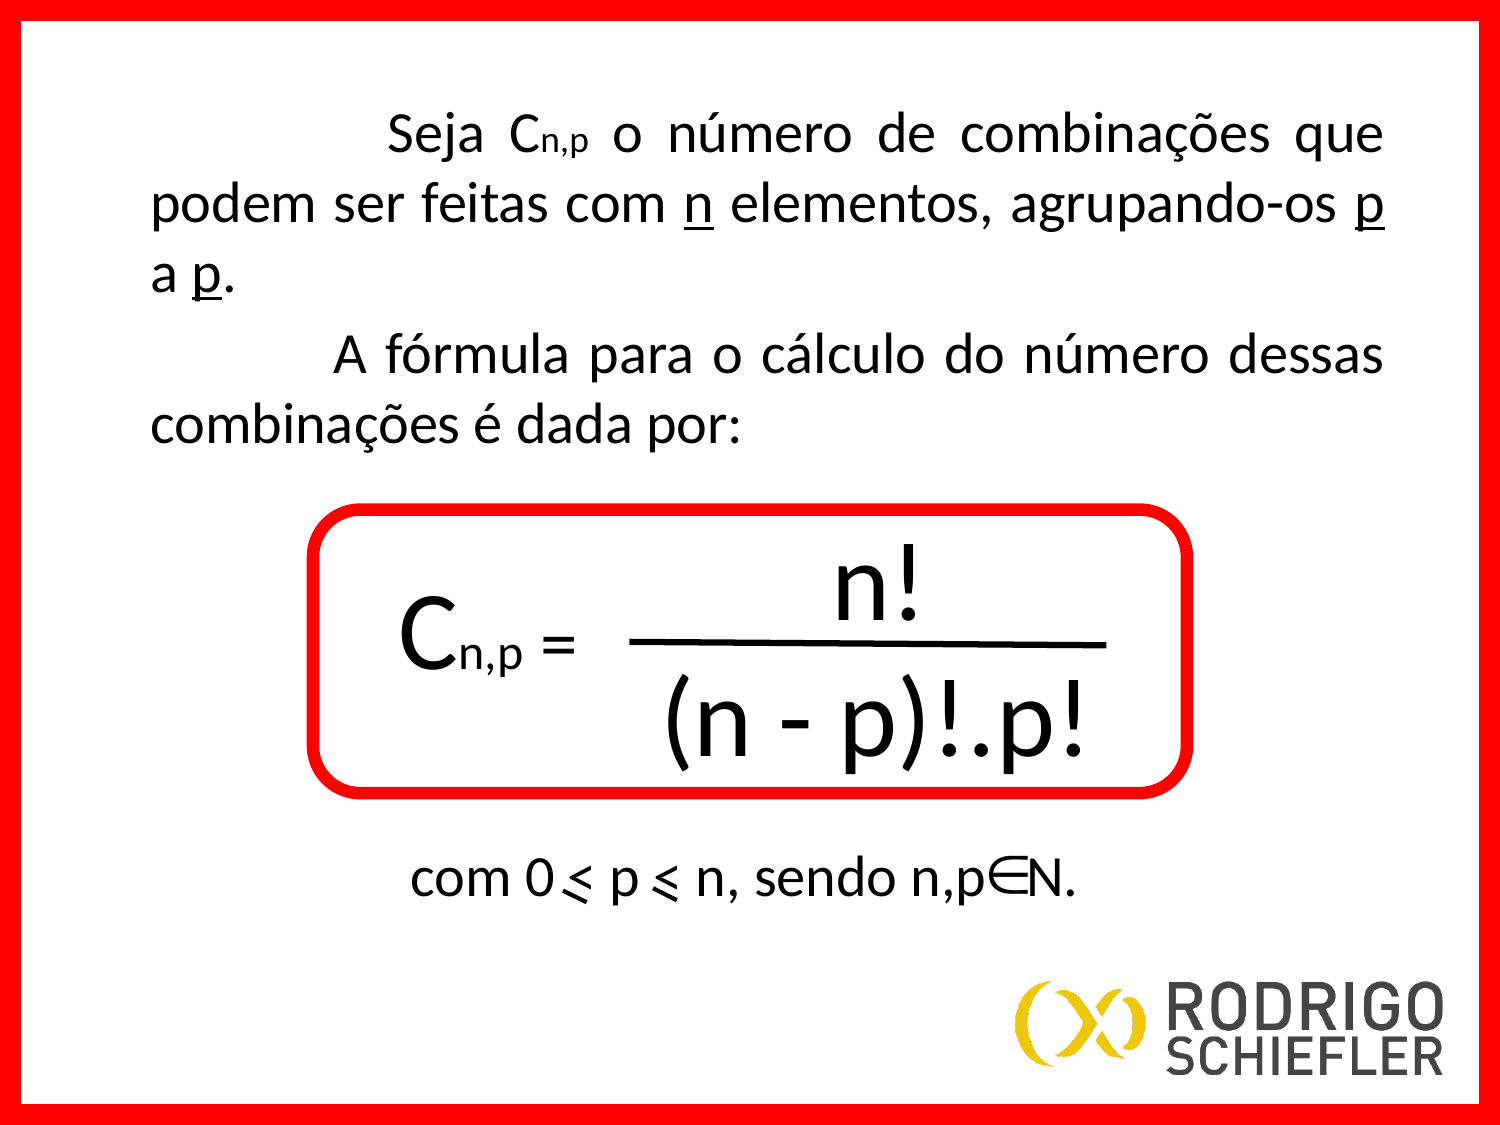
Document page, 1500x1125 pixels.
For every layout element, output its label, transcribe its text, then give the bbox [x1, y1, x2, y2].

text_box n! [714, 500, 963, 507]
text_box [562, 890, 587, 903]
text_box A fórmula para o cálculo do número dessas combinações é dada por: [135, 308, 1400, 463]
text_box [652, 888, 678, 901]
text_box [310, 507, 1190, 796]
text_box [981, 847, 1041, 908]
text_box com 0 < p < n, sendo n,p N. [395, 830, 1176, 916]
text_box Seja Cn,p o número de combinações que podem ser feitas com n elementos, agrupando-os p a p. [135, 87, 1400, 308]
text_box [629, 641, 1107, 646]
text_box [0, 0, 1500, 1125]
